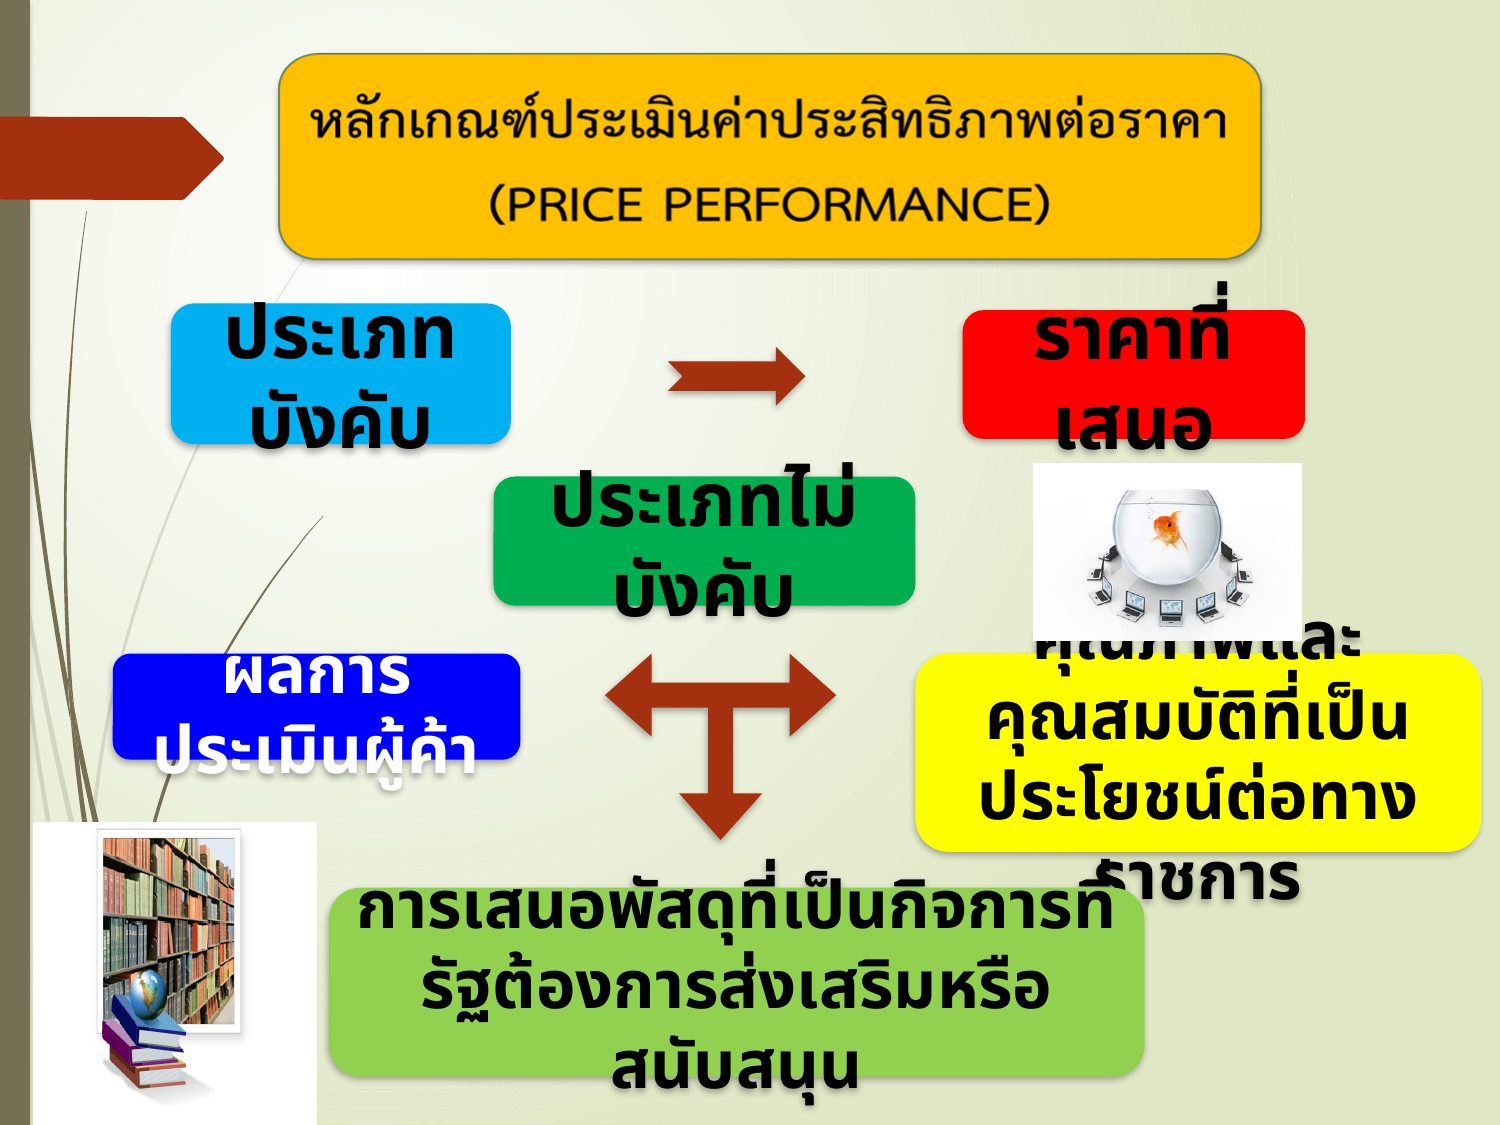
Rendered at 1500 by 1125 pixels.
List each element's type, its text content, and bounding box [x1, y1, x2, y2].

text_box [603, 652, 838, 842]
text_box [666, 345, 807, 407]
text_box การเสนอพัสดุที่เป็นกิจการที่รัฐต้องการส่งเสริมหรือสนับสนุน [327, 886, 1146, 1078]
text_box ผลการประเมินผู้ค้า [111, 652, 522, 761]
picture [1033, 463, 1303, 641]
text_box ประเภทไม่บังคับ [491, 474, 918, 608]
text_box ราคาที่เสนอ [961, 308, 1307, 441]
picture [261, 52, 1292, 282]
picture [32, 822, 317, 1125]
text_box คุณภาพและคุณสมบัติที่เป็นประโยชน์ต่อทางราชการ [914, 652, 1483, 854]
text_box ประเภทบังคับ [169, 301, 513, 446]
